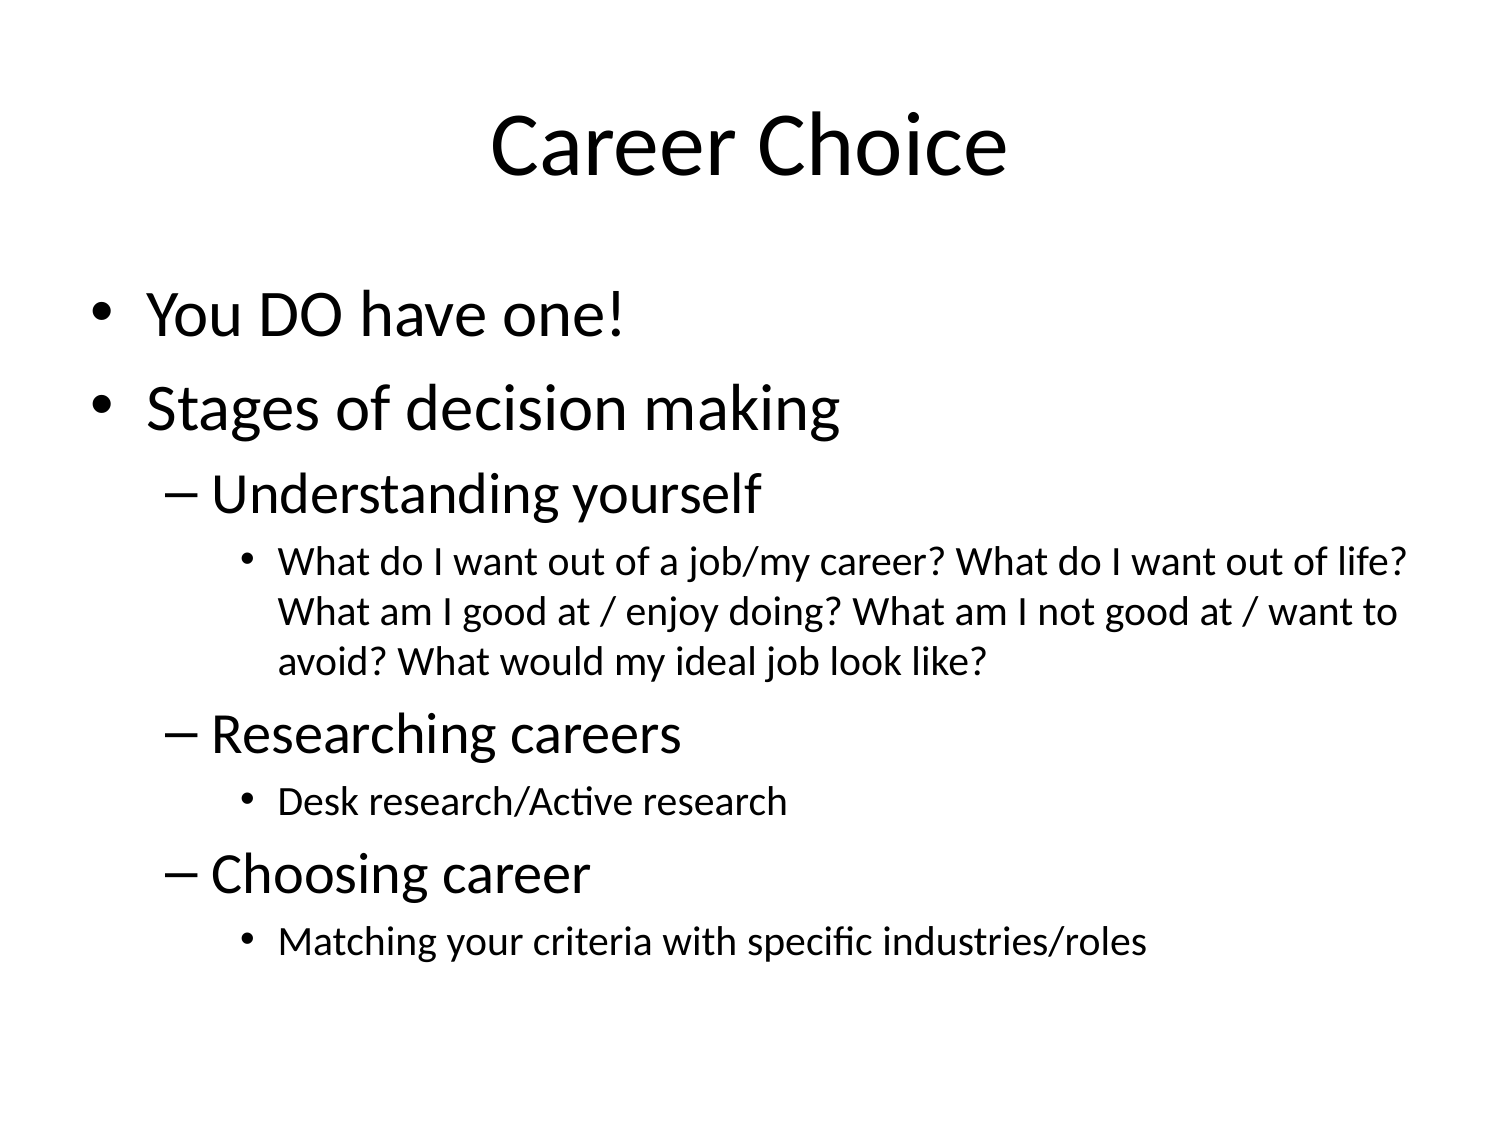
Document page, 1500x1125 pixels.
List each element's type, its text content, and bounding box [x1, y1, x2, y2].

list You DO have one! Stages of decision making Understanding yourself What do I want out of a job/my career? What do I want out of life? What am I good at / enjoy doing? What am I not good at / want to avoid? What would my ideal job look like? Researching careers Desk research/Active research Choosing career Matching your criteria with specific industries/roles [75, 262, 1425, 1005]
title Career Choice [75, 45, 1425, 233]
